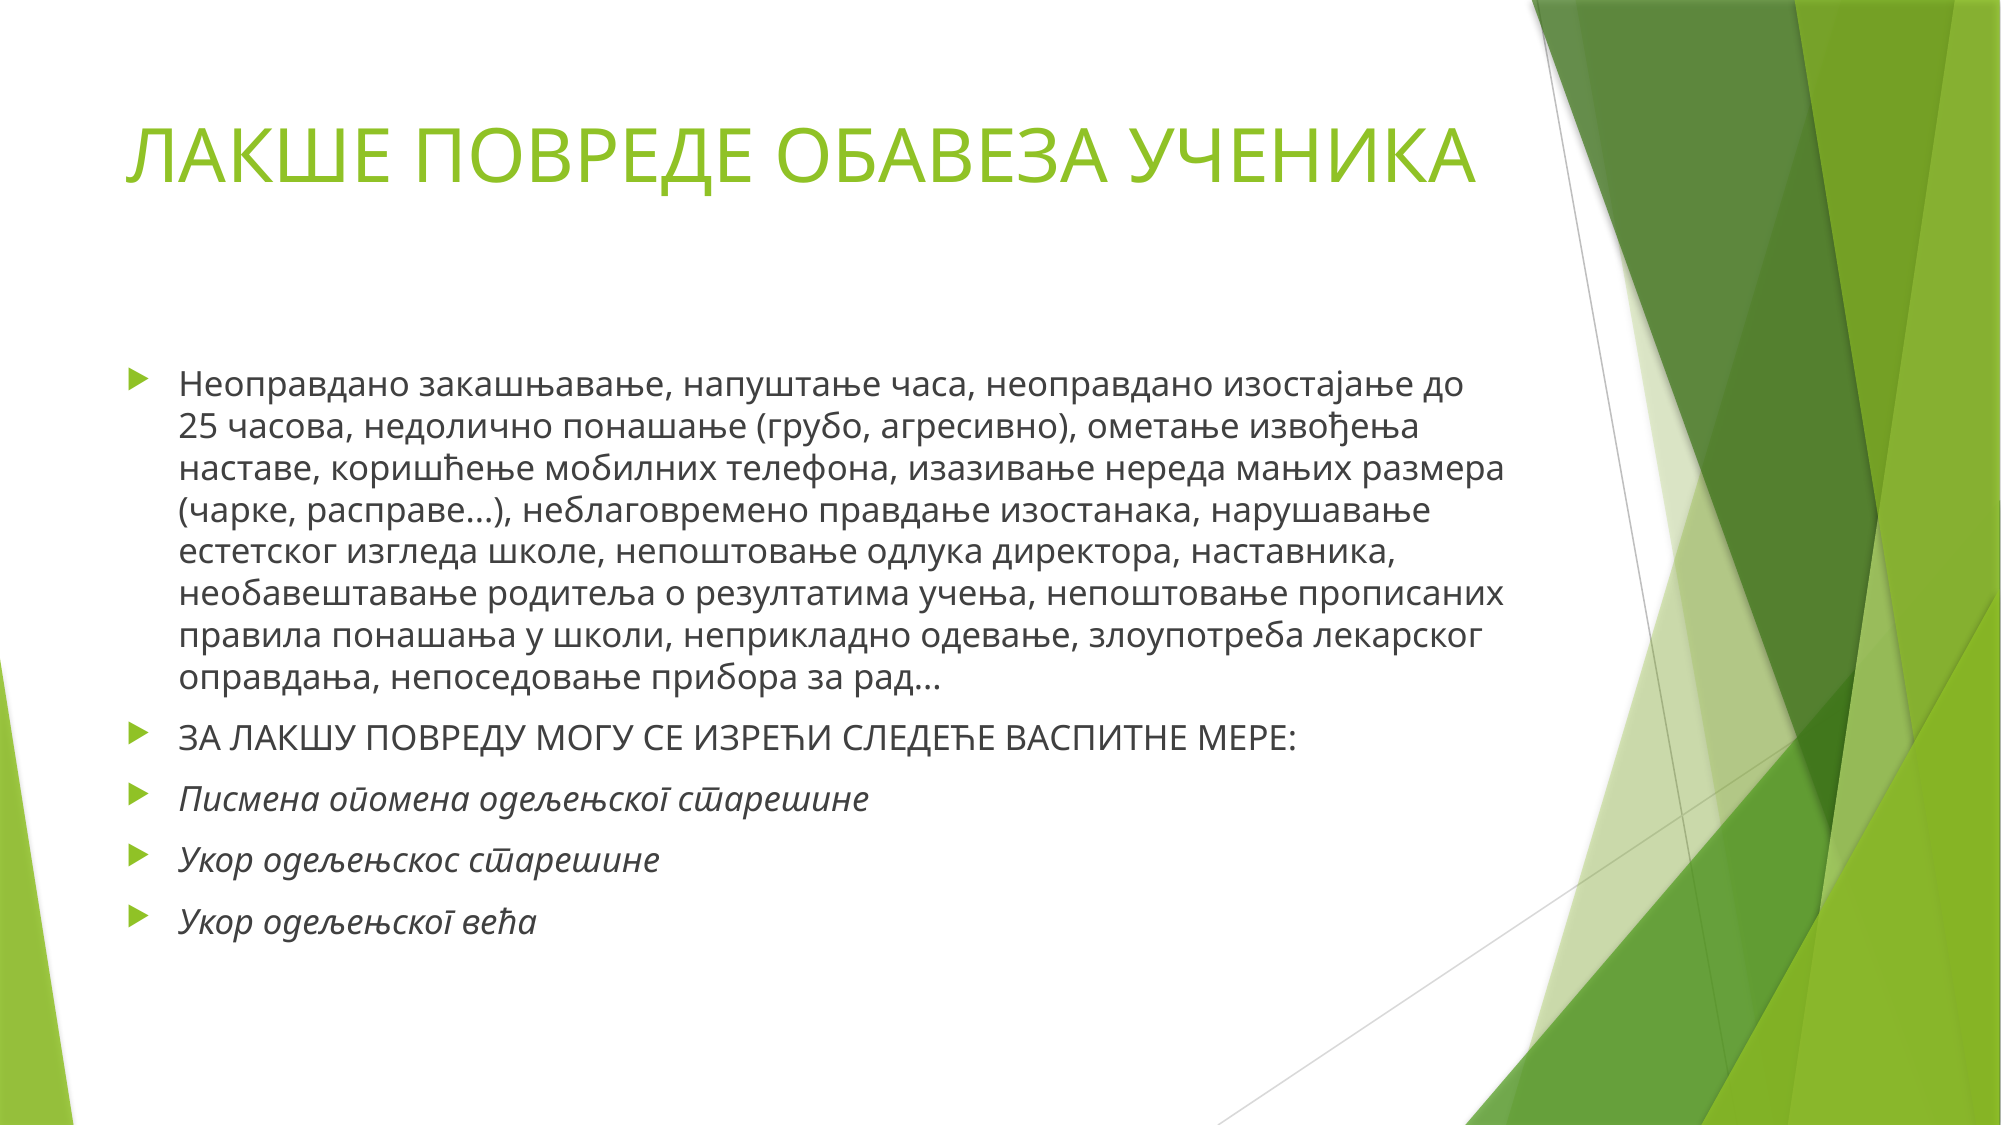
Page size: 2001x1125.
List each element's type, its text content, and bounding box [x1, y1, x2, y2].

list Неоправдано закашњавање, напуштање часа, неоправдано изостајање до 25 часова, недолично понашање (грубо, агресивно), ометање извођења наставе, коришћење мобилних телефона, изазивање нереда мањих размера (чарке, расправе...), неблаговремено правдање изостанака, нарушавање естетског изгледа школе, непоштовање одлука директора, наставника, необавештавање родитеља о резултатима учења, непоштовање прописаних правила понашања у школи, неприкладно одевање, злоупотреба лекарског оправдања, непоседовање прибора за рад... ЗА ЛАКШУ ПОВРЕДУ МОГУ СЕ ИЗРЕЋИ СЛЕДЕЋЕ ВАСПИТНЕ МЕРЕ: Писмена опомена одељењског старешине Укор одељењскос старешине Укор одељењског већа [111, 354, 1522, 992]
title ЛАКШЕ ПОВРЕДЕ ОБАВЕЗА УЧЕНИКА [111, 99, 1522, 317]
